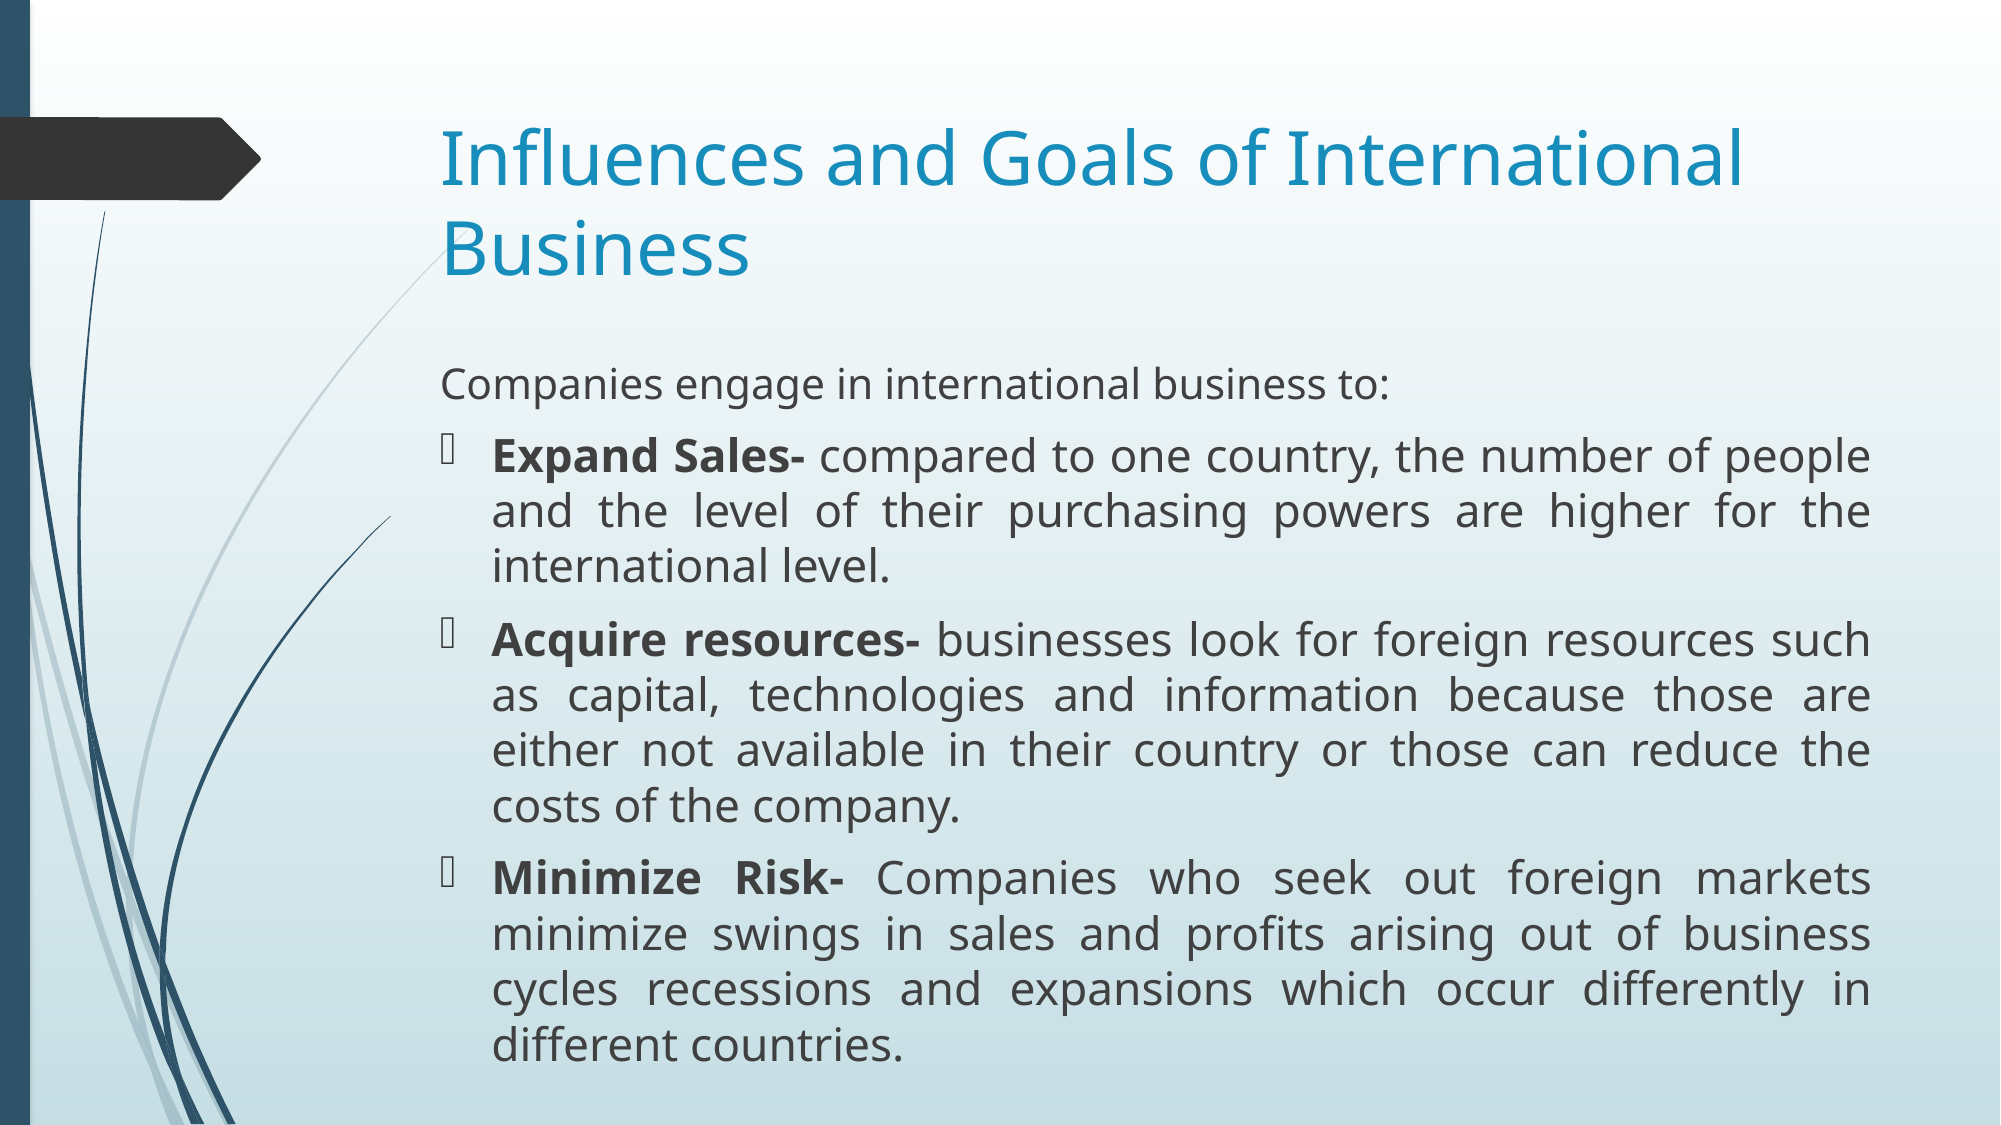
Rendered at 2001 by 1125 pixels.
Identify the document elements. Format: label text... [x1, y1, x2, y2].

list Companies engage in international business to: Expand Sales- compared to one country, the number of people and the level of their purchasing powers are higher for the international level. Acquire resources- businesses look for foreign resources such as capital, technologies and information because those are either not available in their country or those can reduce the costs of the company. Minimize Risk- Companies who seek out foreign markets minimize swings in sales and profits arising out of business cycles recessions and expansions which occur differently in different countries. [424, 350, 1888, 1084]
title Influences and Goals of International Business [425, 102, 1888, 313]
